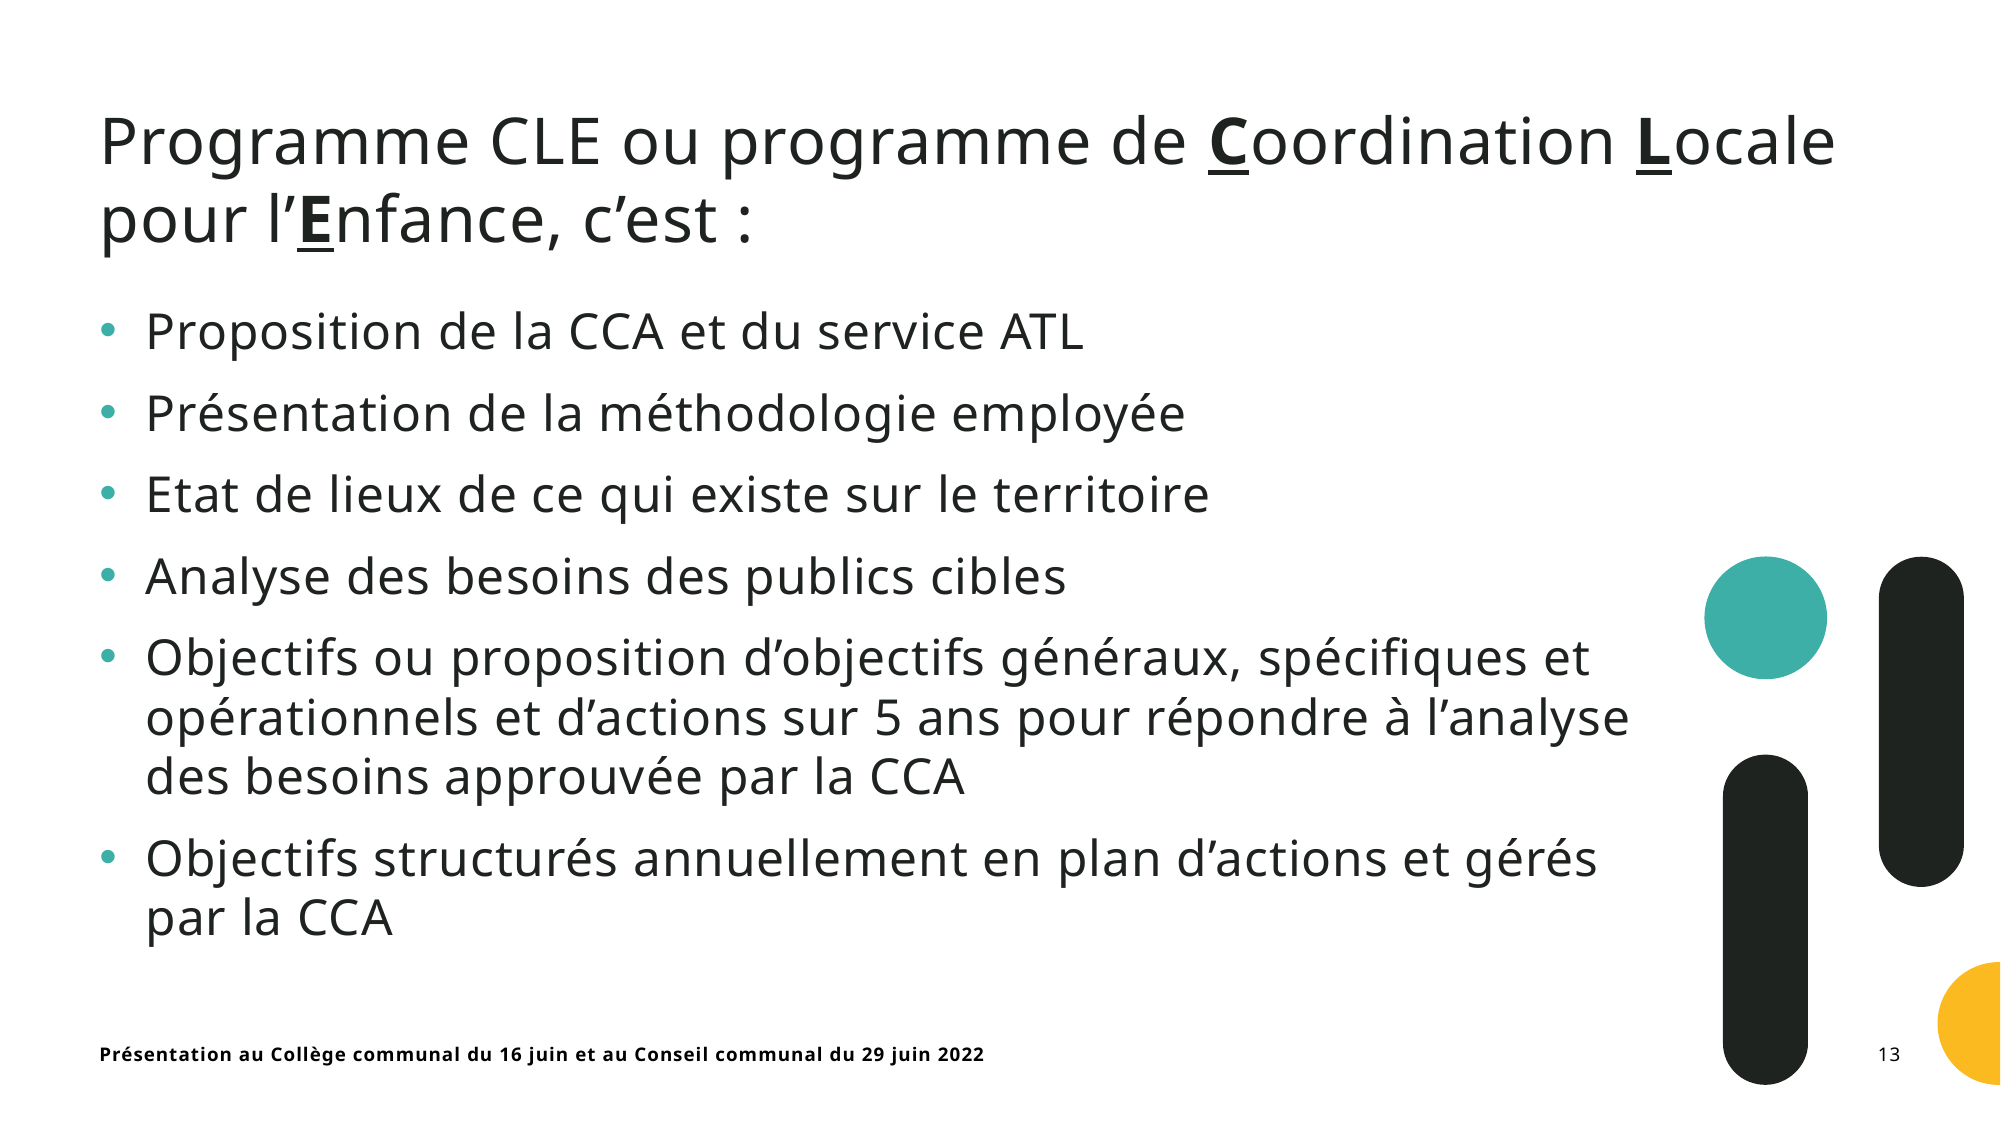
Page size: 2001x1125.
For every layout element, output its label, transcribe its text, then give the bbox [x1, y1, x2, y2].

footer Présentation au Collège communal du 16 juin et au Conseil communal du 29 juin 2022 [99, 1025, 1337, 1085]
list Proposition de la CCA et du service ATL Présentation de la méthodologie employée Etat de lieux de ce qui existe sur le territoire Analyse des besoins des publics cibles Objectifs ou proposition d’objectifs généraux, spécifiques et opérationnels et d’actions sur 5 ans pour répondre à l’analyse des besoins approuvée par la CCA Objectifs structurés annuellement en plan d’actions et gérés par la CCA [99, 299, 1670, 950]
title Programme CLE ou programme de Coordination Locale pour l’Enfance, c’est : [99, 99, 1901, 256]
slide_number 13 [1810, 1025, 1901, 1085]
